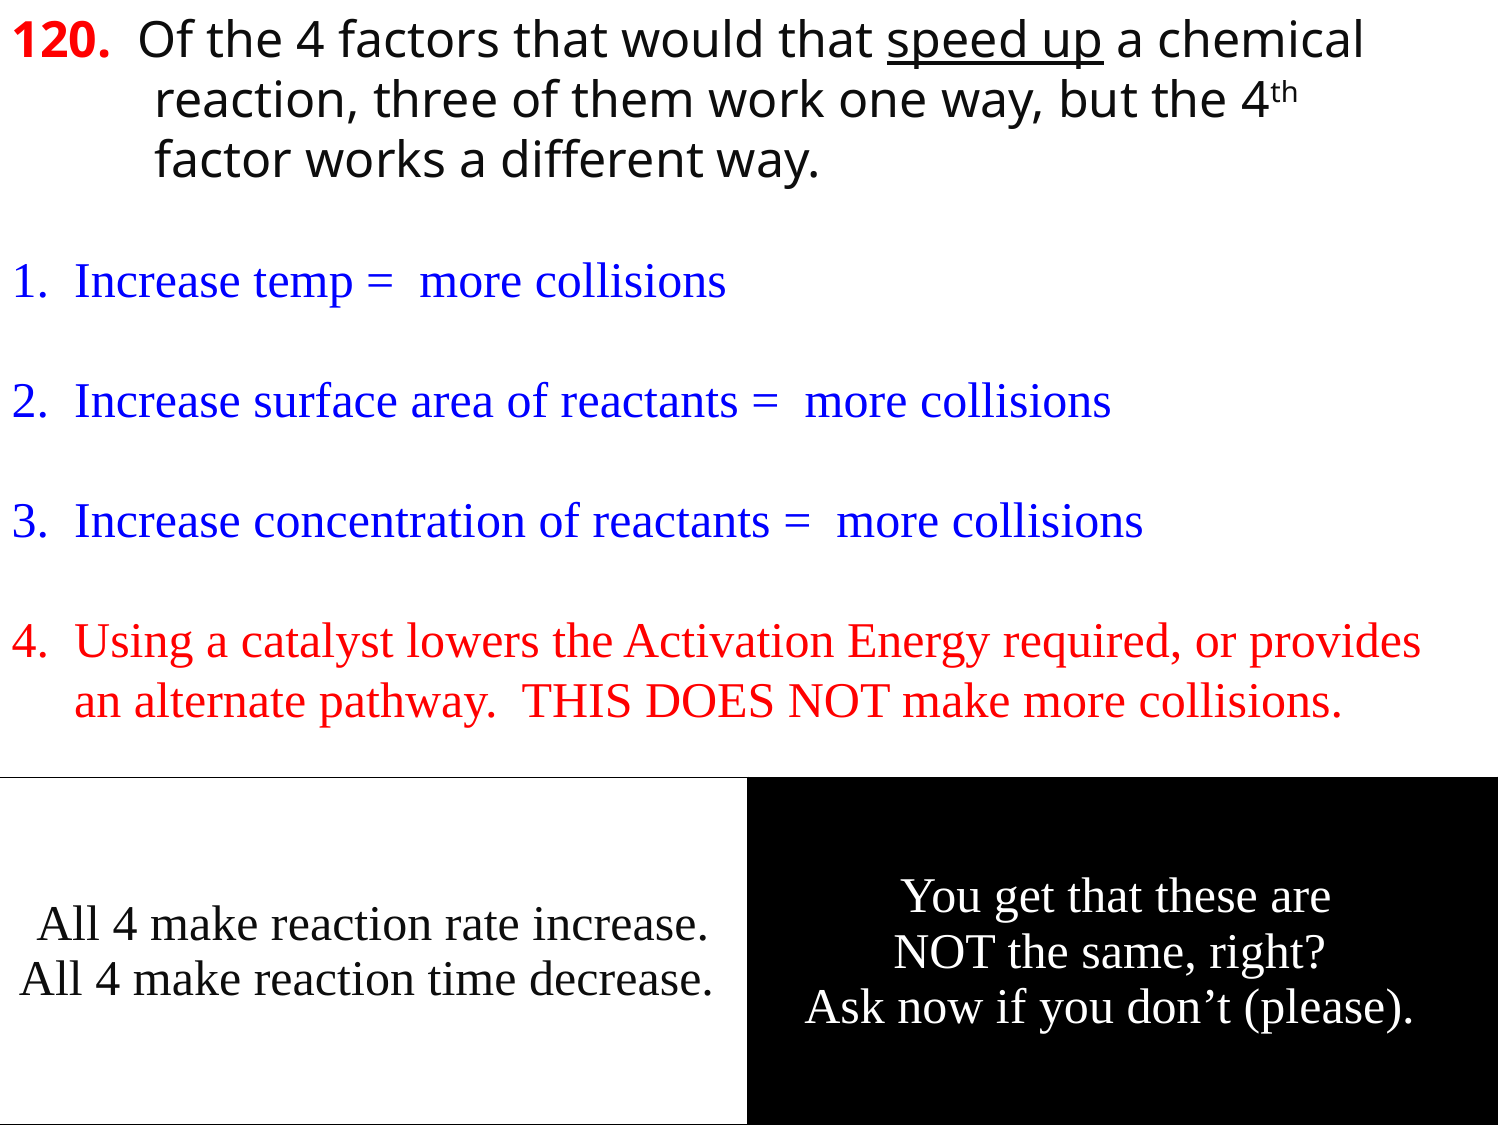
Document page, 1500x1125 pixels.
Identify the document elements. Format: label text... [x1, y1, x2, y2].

text_box 120. Of the 4 factors that would that speed up a chemical reaction, three of them work one way, but the 4th factor works a different way. 1. Increase temp = more collisions 2. Increase surface area of reactants = more collisions 3. Increase concentration of reactants = more collisions 4. Using a catalyst lowers the Activation Energy required, or provides an alternate pathway. THIS DOES NOT make more collisions. [0, 0, 1497, 777]
table_header You get that these are NOT the same, right? Ask now if you don’t (please). [749, 778, 1496, 1124]
table_header All 4 make reaction rate increase. All 4 make reaction time decrease. [0, 778, 747, 1124]
